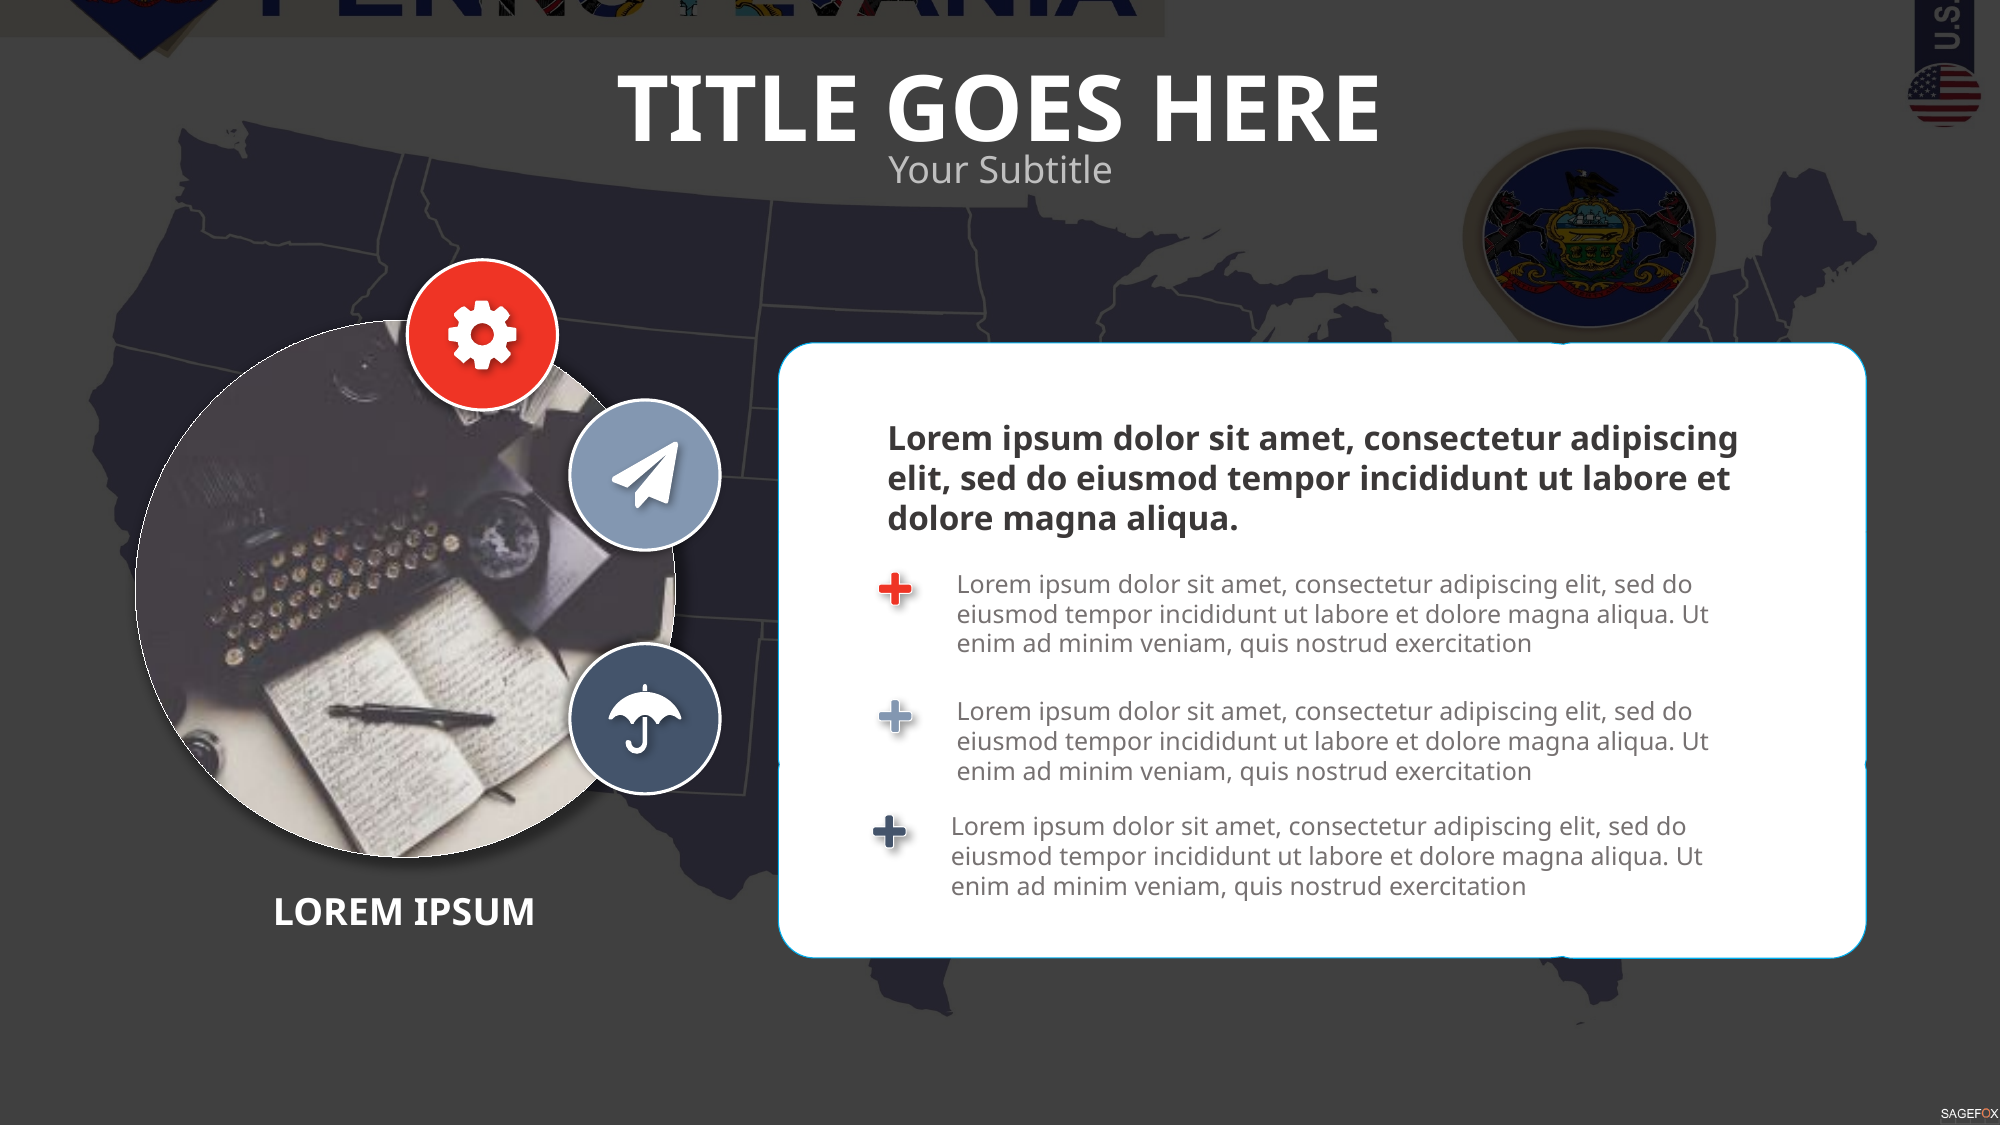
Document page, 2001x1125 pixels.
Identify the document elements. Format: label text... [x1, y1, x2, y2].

text_box LOREM IPSUM [133, 880, 676, 941]
text_box Lorem ipsum dolor sit amet, consectetur adipiscing elit, sed do eiusmod tempor incididunt ut labore et dolore magna aliqua. [872, 409, 1773, 545]
text_box Lorem ipsum dolor sit amet, consectetur adipiscing elit, sed do eiusmod tempor incididunt ut labore et dolore magna aliqua. Ut enim ad minim veniam, quis nostrud exercitation [940, 805, 1753, 906]
text_box [676, 405, 722, 545]
text_box [676, 707, 682, 720]
text_box [872, 814, 907, 848]
text_box Lorem ipsum dolor sit amet, consectetur adipiscing elit, sed do eiusmod tempor incididunt ut labore et dolore magna aliqua. Ut enim ad minim veniam, quis nostrud exercitation [946, 690, 1759, 791]
text_box [454, 300, 511, 320]
text_box Lorem ipsum dolor sit amet, consectetur adipiscing elit, sed do eiusmod tempor incididunt ut labore et dolore magna aliqua. Ut enim ad minim veniam, quis nostrud exercitation [946, 563, 1759, 663]
picture [0, 0, 2001, 1125]
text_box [548, 42, 1452, 199]
text_box [878, 699, 912, 733]
text_box [777, 341, 1868, 960]
text_box [407, 258, 558, 320]
text_box [676, 649, 722, 789]
text_box [878, 572, 912, 606]
